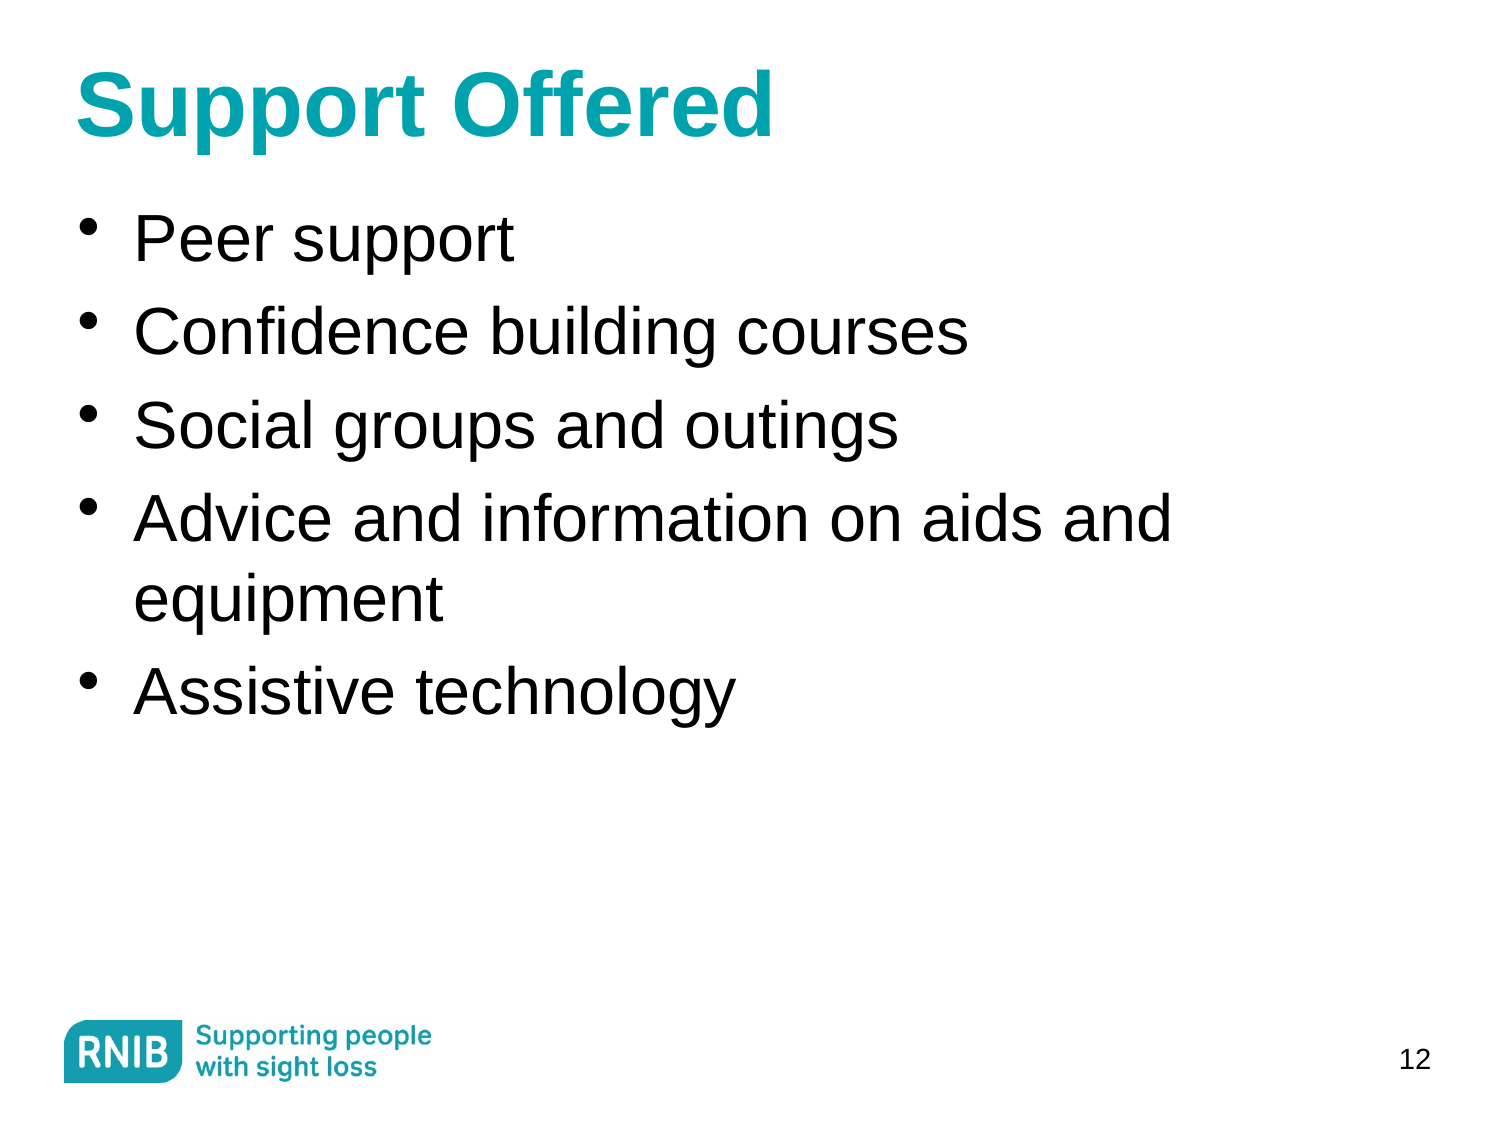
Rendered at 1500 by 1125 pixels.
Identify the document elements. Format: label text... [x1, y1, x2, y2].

title Support Offered [74, 37, 1447, 163]
picture [64, 1020, 431, 1083]
list Peer support Confidence building courses Social groups and outings Advice and information on aids and equipment Assistive technology [62, 187, 1447, 901]
slide_number 12 [1150, 1032, 1447, 1093]
